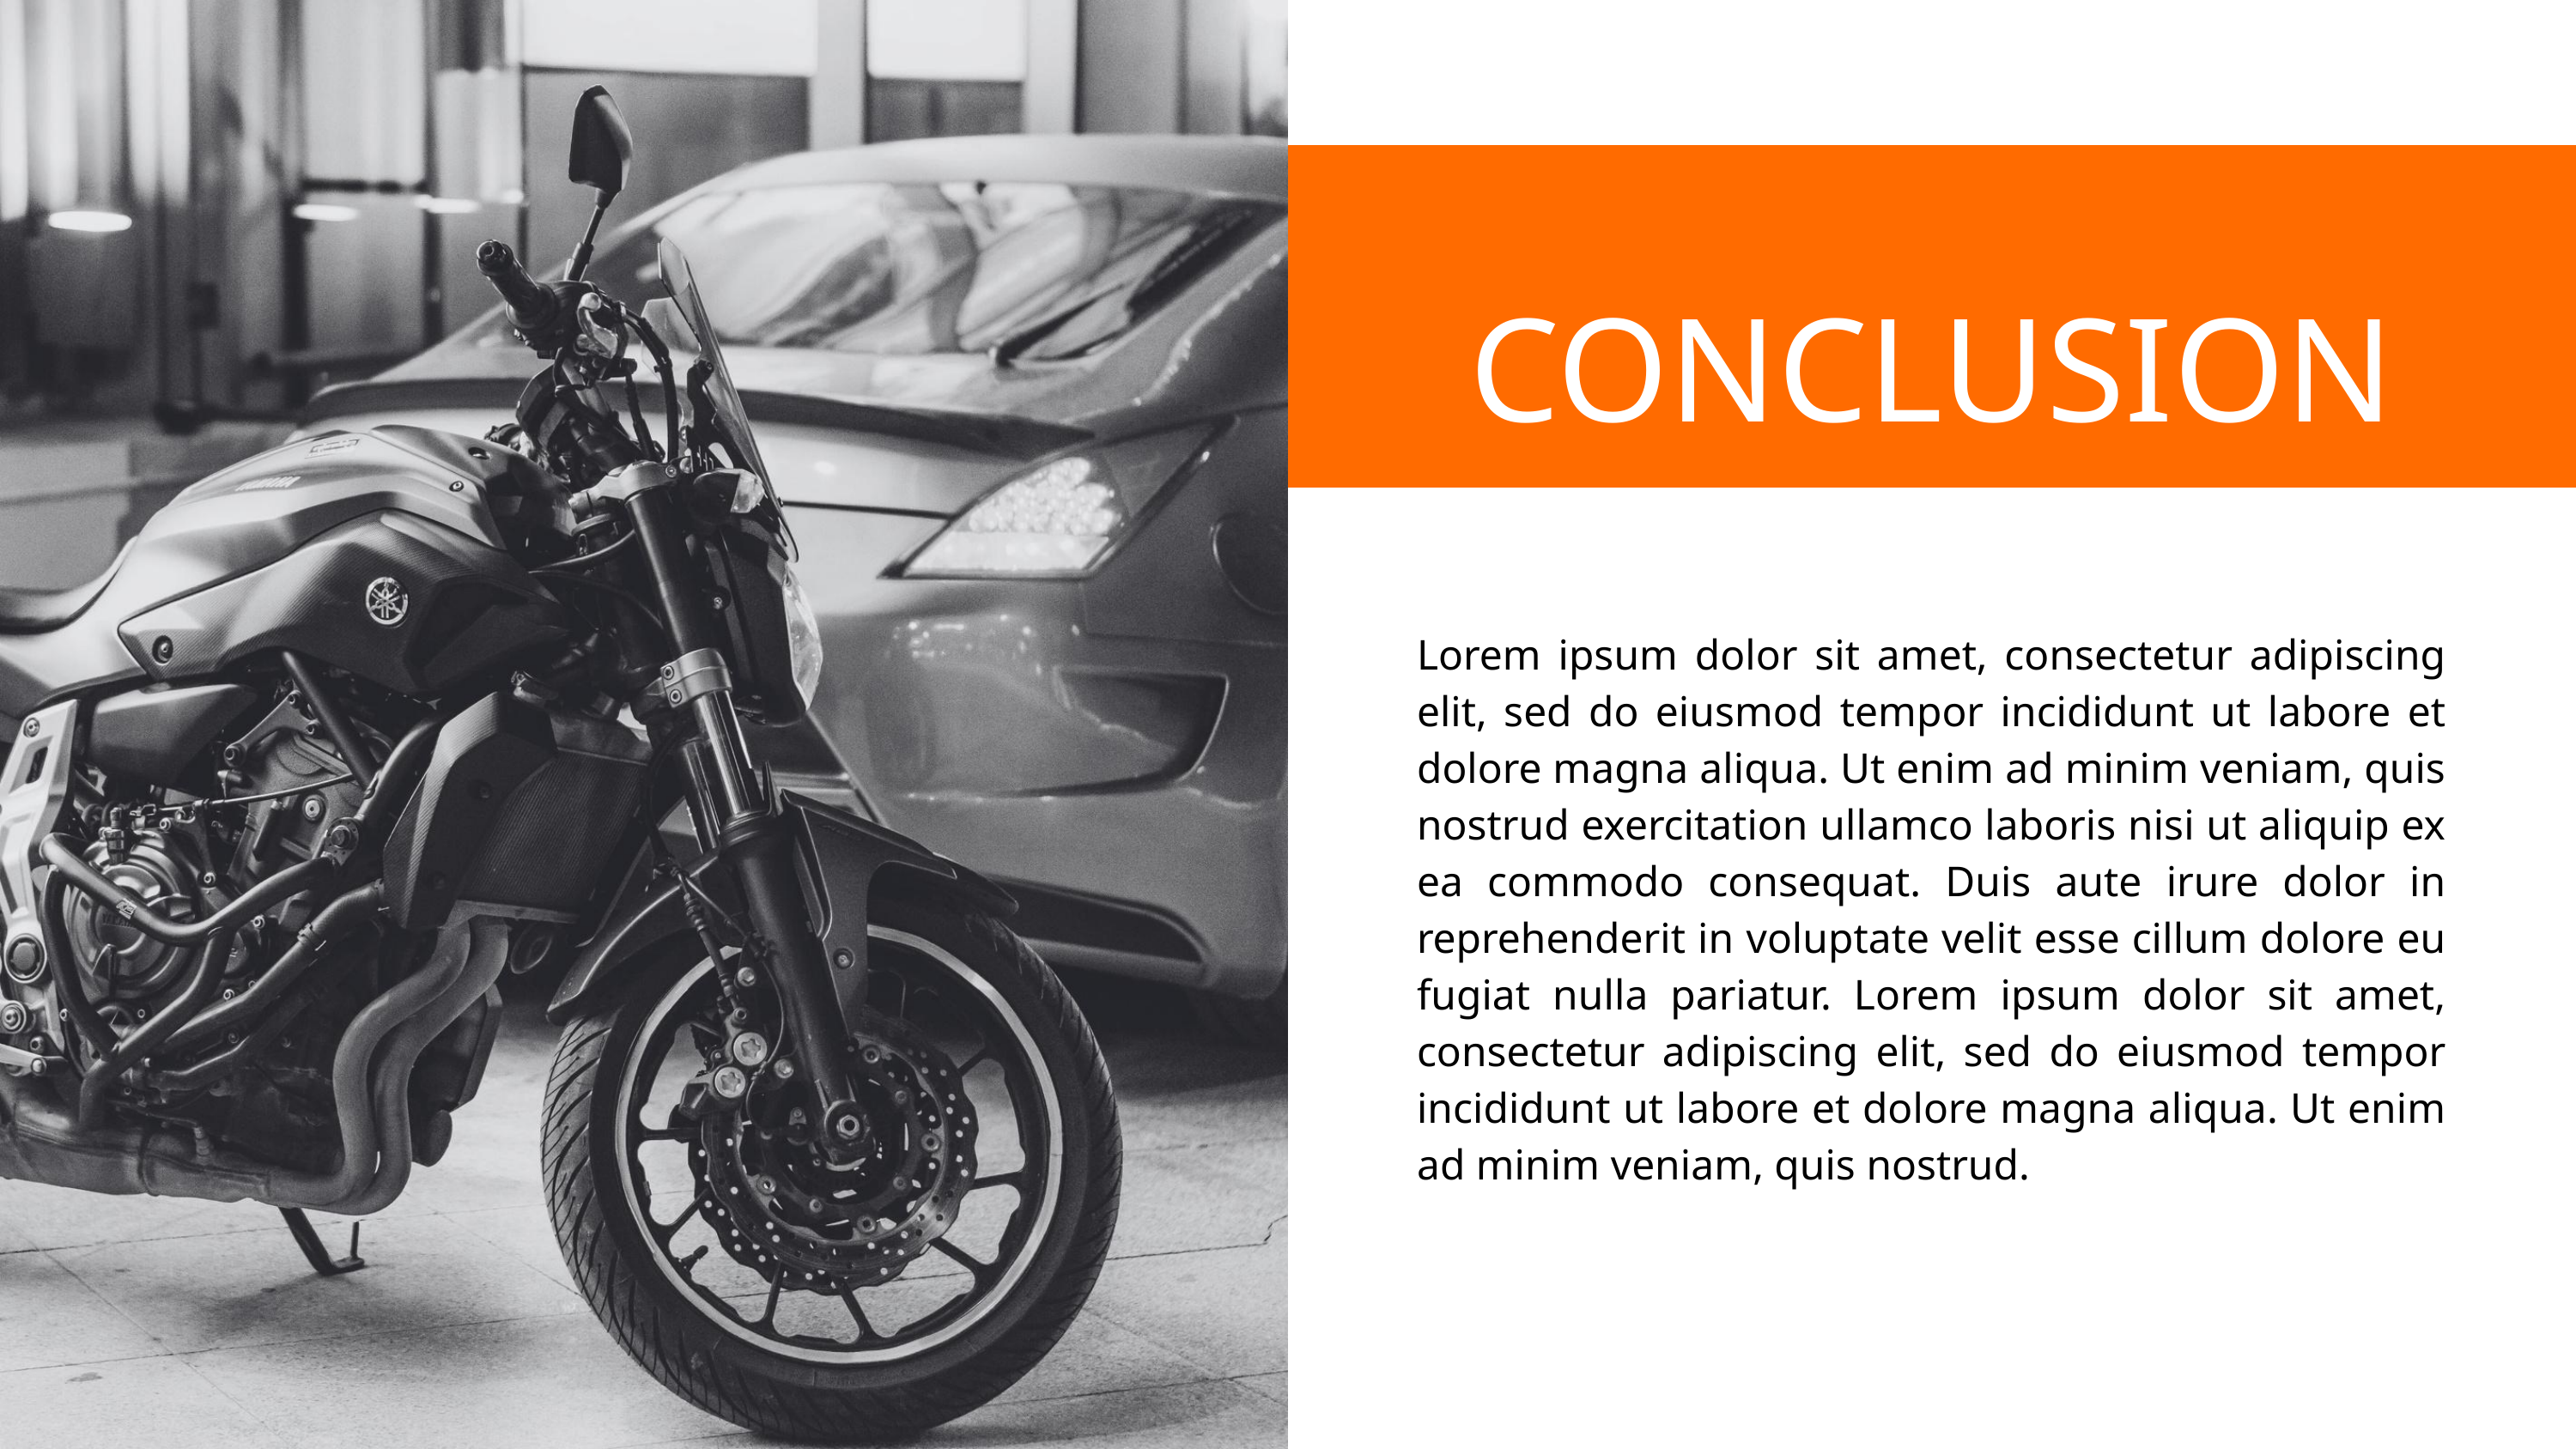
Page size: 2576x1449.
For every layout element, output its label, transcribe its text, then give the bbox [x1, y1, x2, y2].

text_box [0, 0, 1288, 1449]
text_box Lorem ipsum dolor sit amet, consectetur adipiscing elit, sed do eiusmod tempor incididunt ut labore et dolore magna aliqua. Ut enim ad minim veniam, quis nostrud exercitation ullamco laboris nisi ut aliquip ex ea commodo consequat. Duis aute irure dolor in reprehenderit in voluptate velit esse cillum dolore eu fugiat nulla pariatur. Lorem ipsum dolor sit amet, consectetur adipiscing elit, sed do eiusmod tempor incididunt ut labore et dolore magna aliqua. Ut enim ad minim veniam, quis nostrud. [1416, 621, 2448, 1189]
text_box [1287, 124, 2576, 488]
